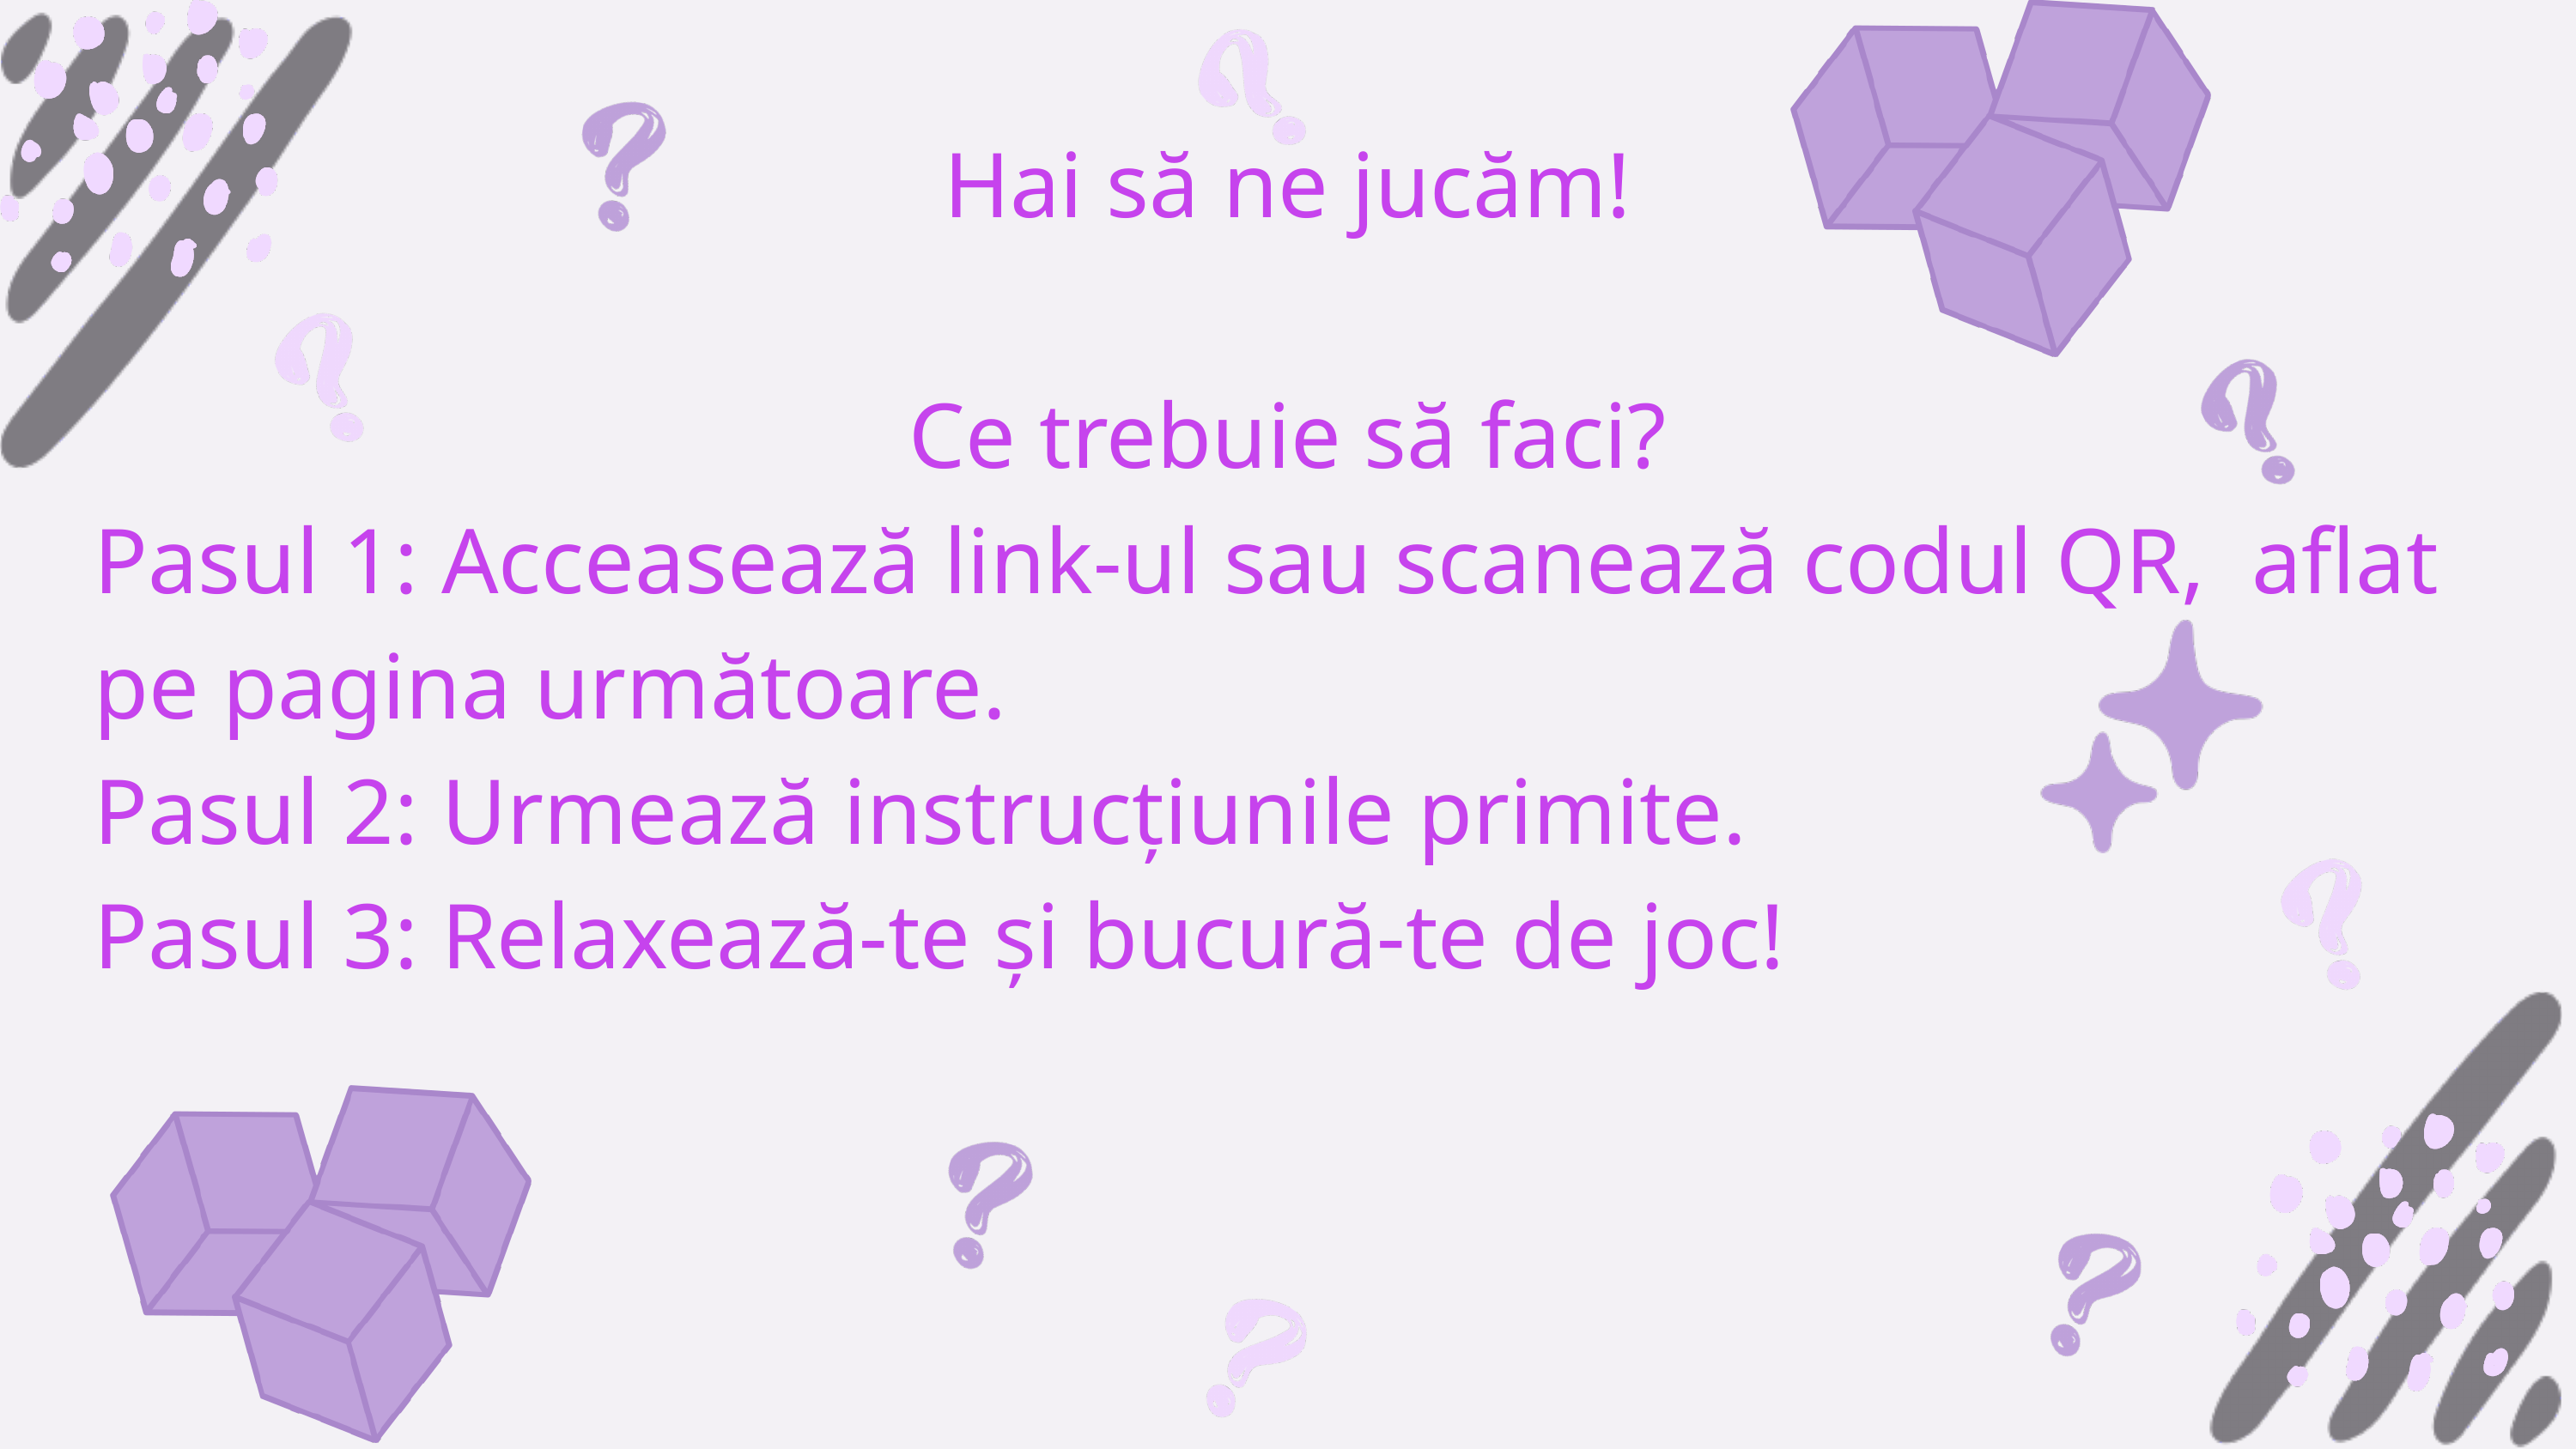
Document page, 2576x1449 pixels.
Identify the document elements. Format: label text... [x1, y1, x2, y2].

picture [110, 1085, 532, 1443]
picture [2038, 616, 2265, 853]
picture [2211, 360, 2296, 493]
picture [1181, 17, 1322, 161]
picture [921, 1129, 1040, 1279]
picture [576, 94, 670, 233]
picture [1176, 1280, 1318, 1435]
picture [1789, 0, 2211, 357]
picture [2019, 1216, 2151, 1371]
picture [0, 0, 368, 475]
text_box Hai să ne jucăm! Ce trebuie să faci? Pasul 1: Acceasează link-ul sau scanează codul QR, aflat pe pagina următoare. Pasul 2: Urmează instrucțiunile primite. Pasul 3: Relaxează-te și bucură-te de joc! [94, 111, 2482, 1113]
picture [2207, 860, 2562, 1449]
